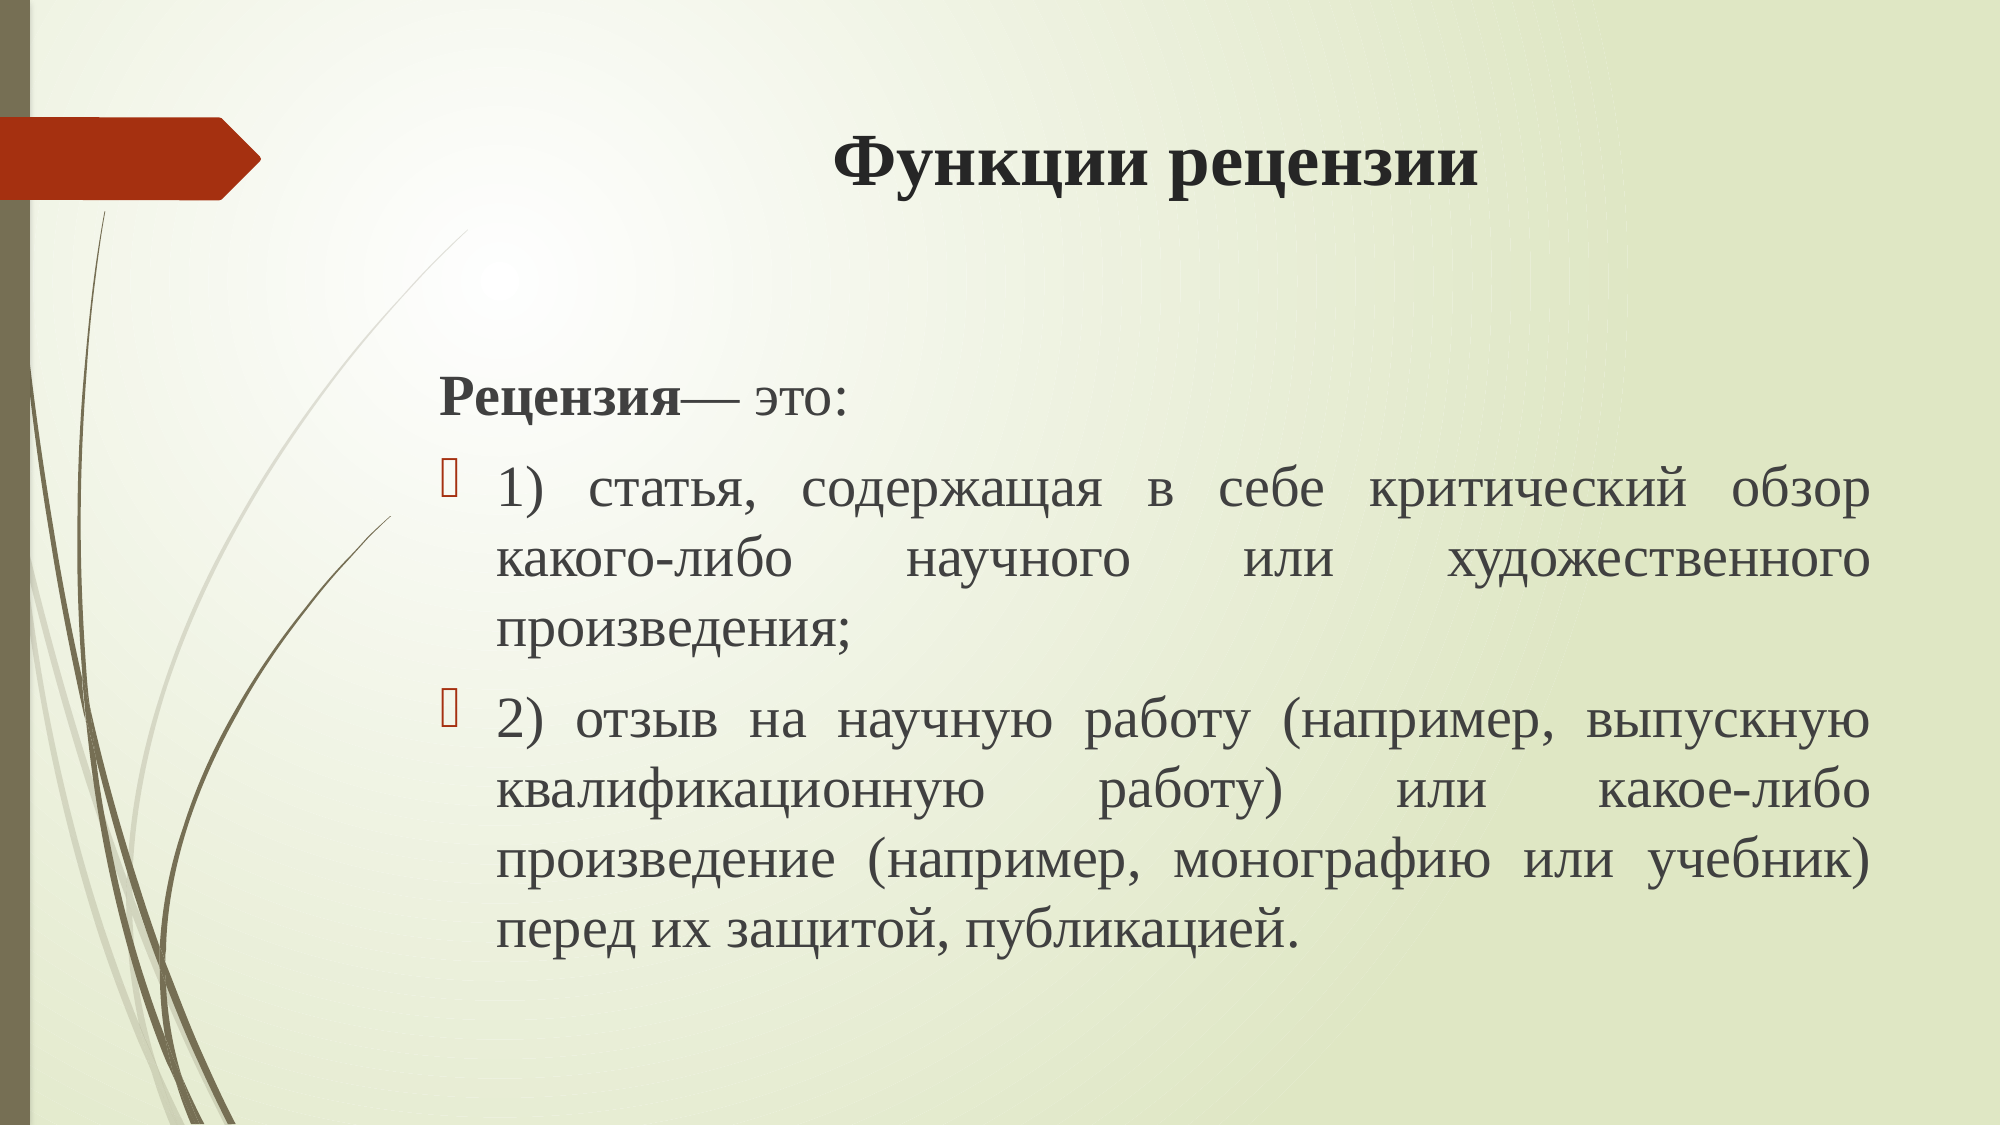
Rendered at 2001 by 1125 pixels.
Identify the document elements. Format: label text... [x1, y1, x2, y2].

title Функции рецензии [425, 102, 1888, 236]
list Рецензия— это: 1) статья, содержащая в себе критический обзор какого-либо научного или художественного произведения; 2) отзыв на научную работу (например, выпускную квалификационную работу) или какое-либо произведение (например, монографию или учебник) перед их защитой, публикацией. [424, 350, 1888, 970]
